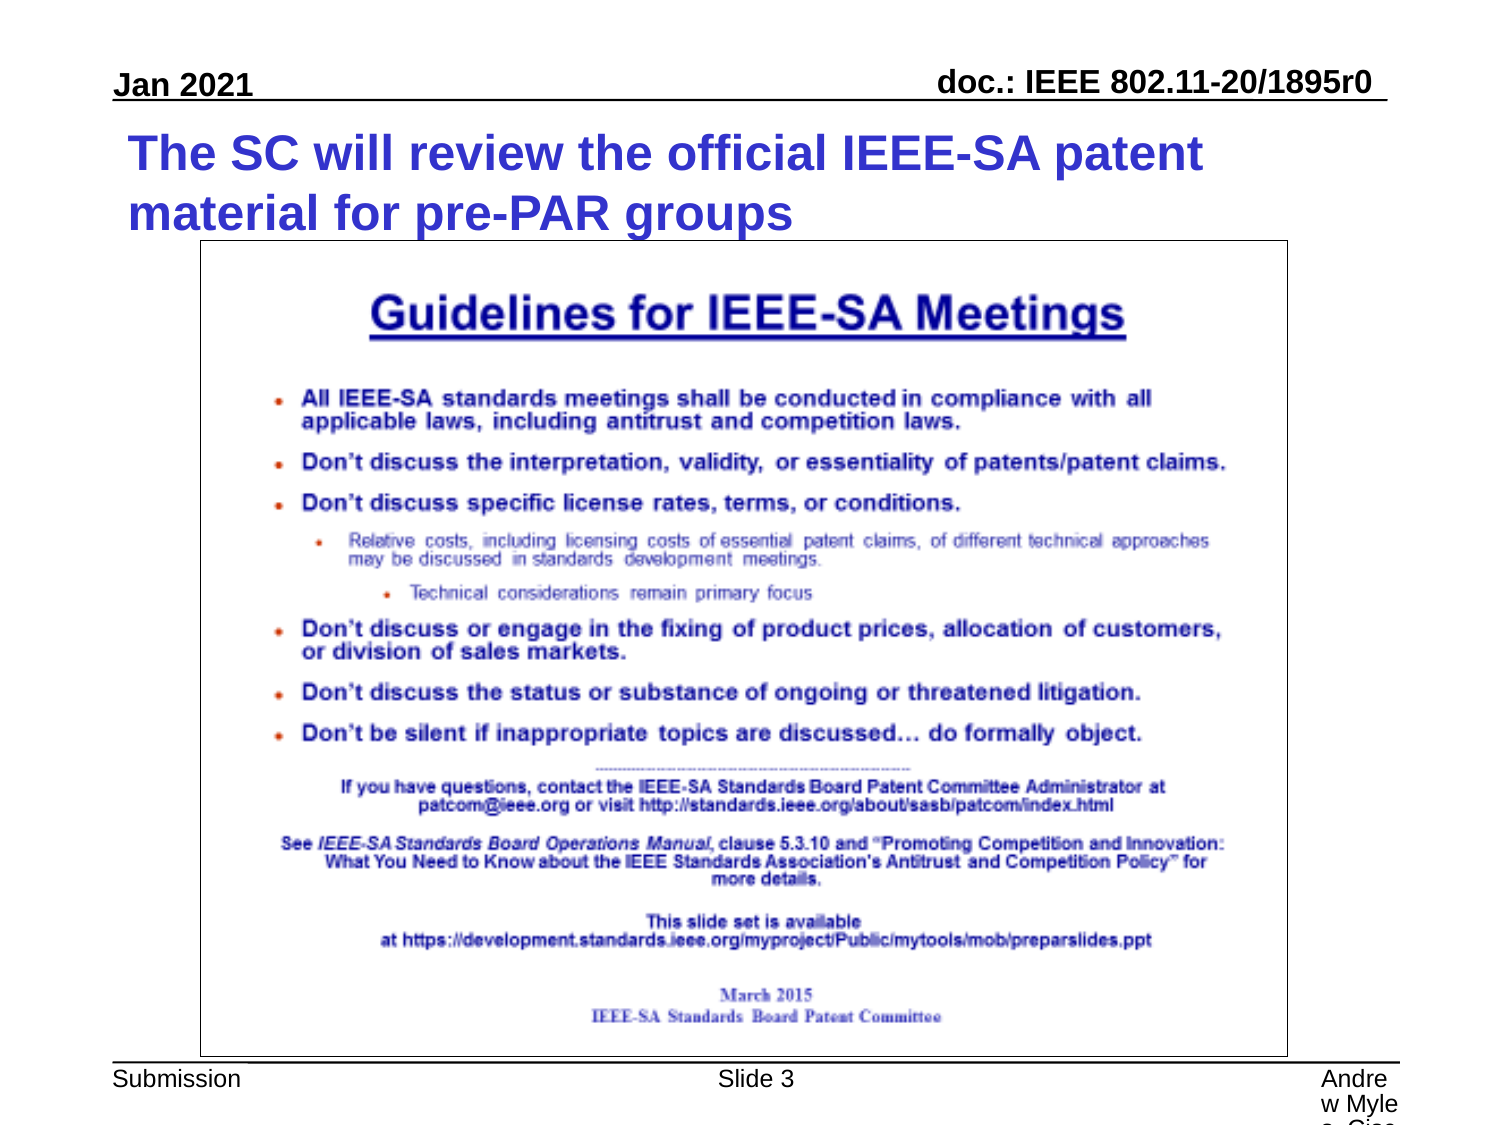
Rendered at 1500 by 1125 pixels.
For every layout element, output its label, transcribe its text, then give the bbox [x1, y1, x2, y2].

title The SC will review the official IEEE-SA patent material for pre-PAR groups [112, 112, 1388, 288]
picture [199, 240, 1288, 1057]
footer Andrew Myles, Cisco [1320, 1061, 1402, 1093]
slide_number Slide 3 [709, 1065, 803, 1093]
